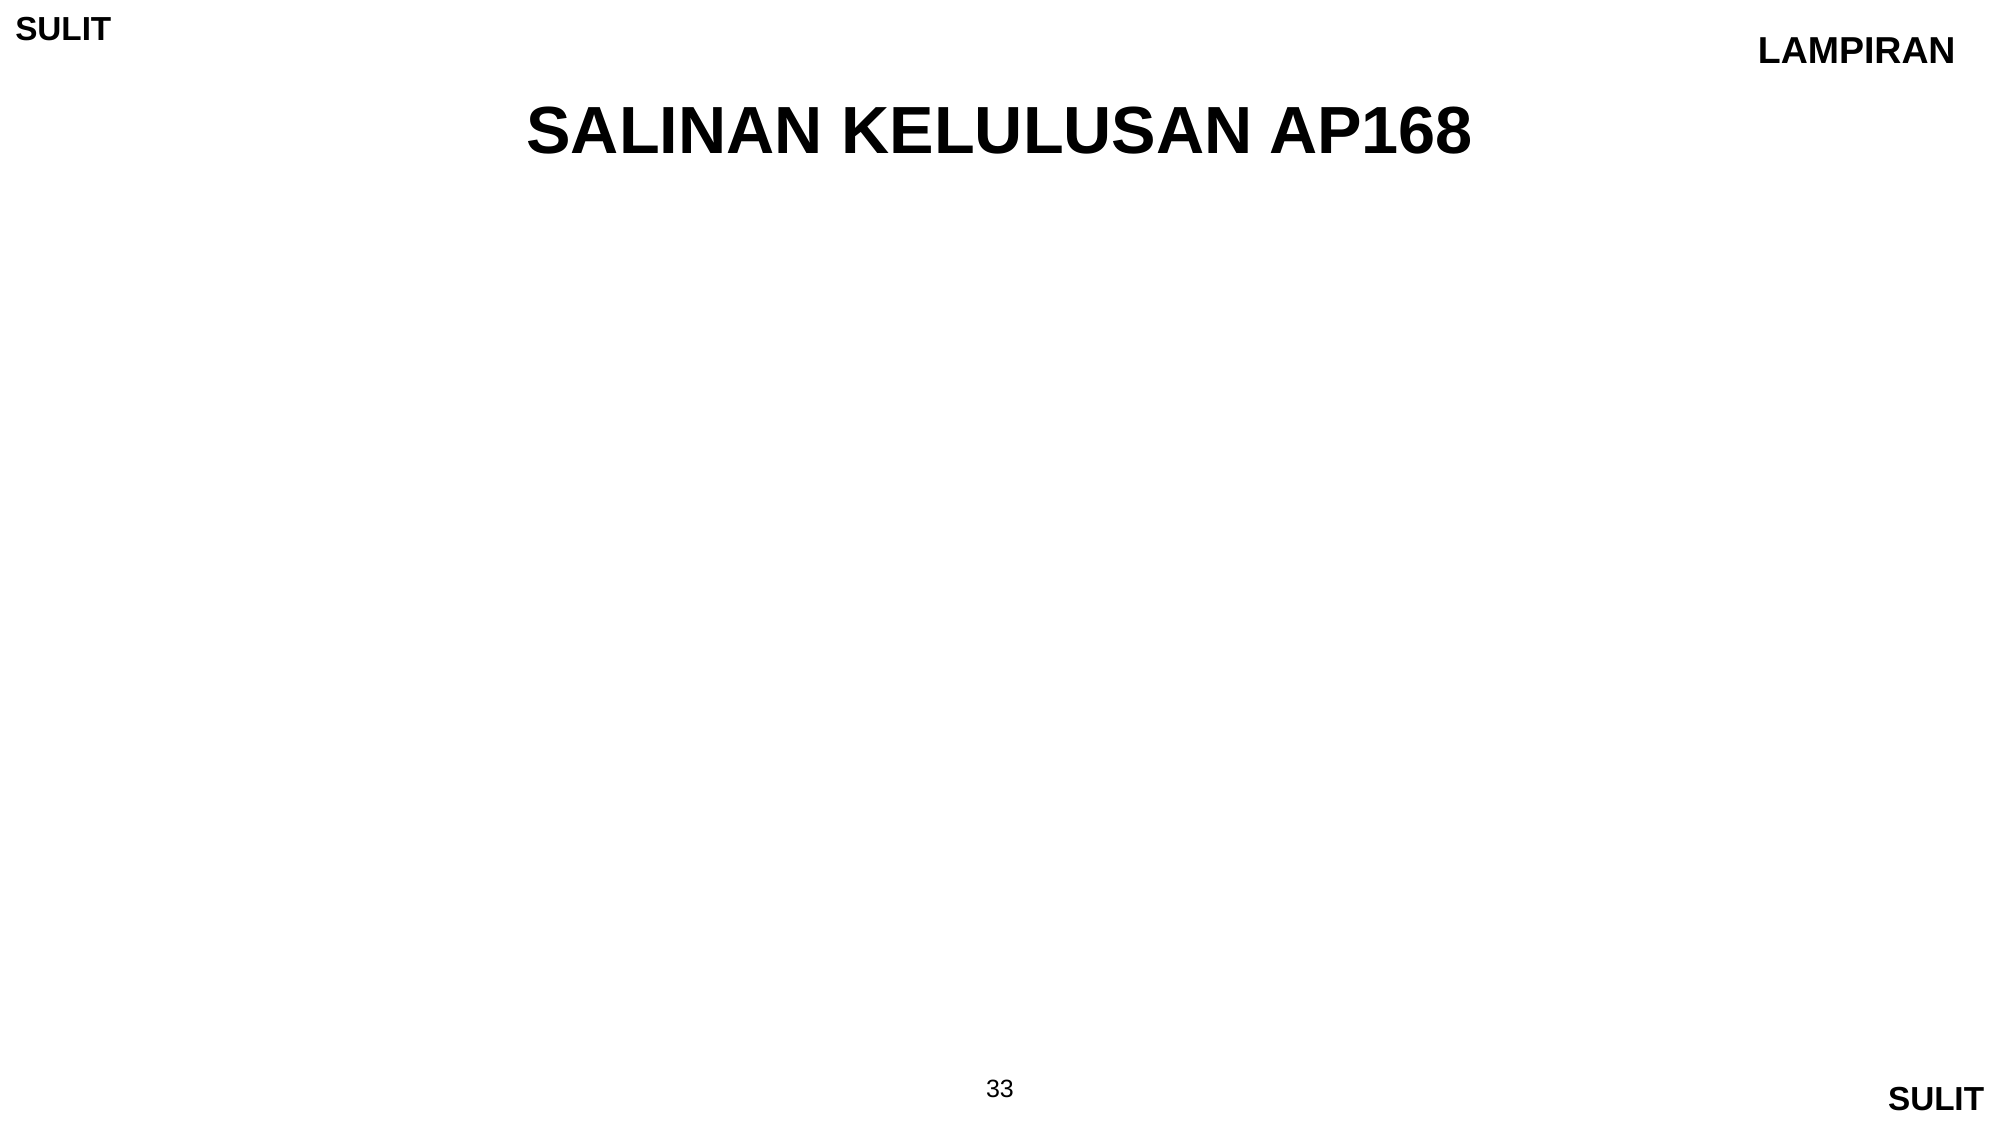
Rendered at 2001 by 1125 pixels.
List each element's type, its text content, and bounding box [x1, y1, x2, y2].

slide_number 33 [960, 1065, 1040, 1125]
text_box SALINAN KELULUSAN AP168 [515, 81, 1485, 172]
text_box LAMPIRAN [1742, 18, 1971, 79]
